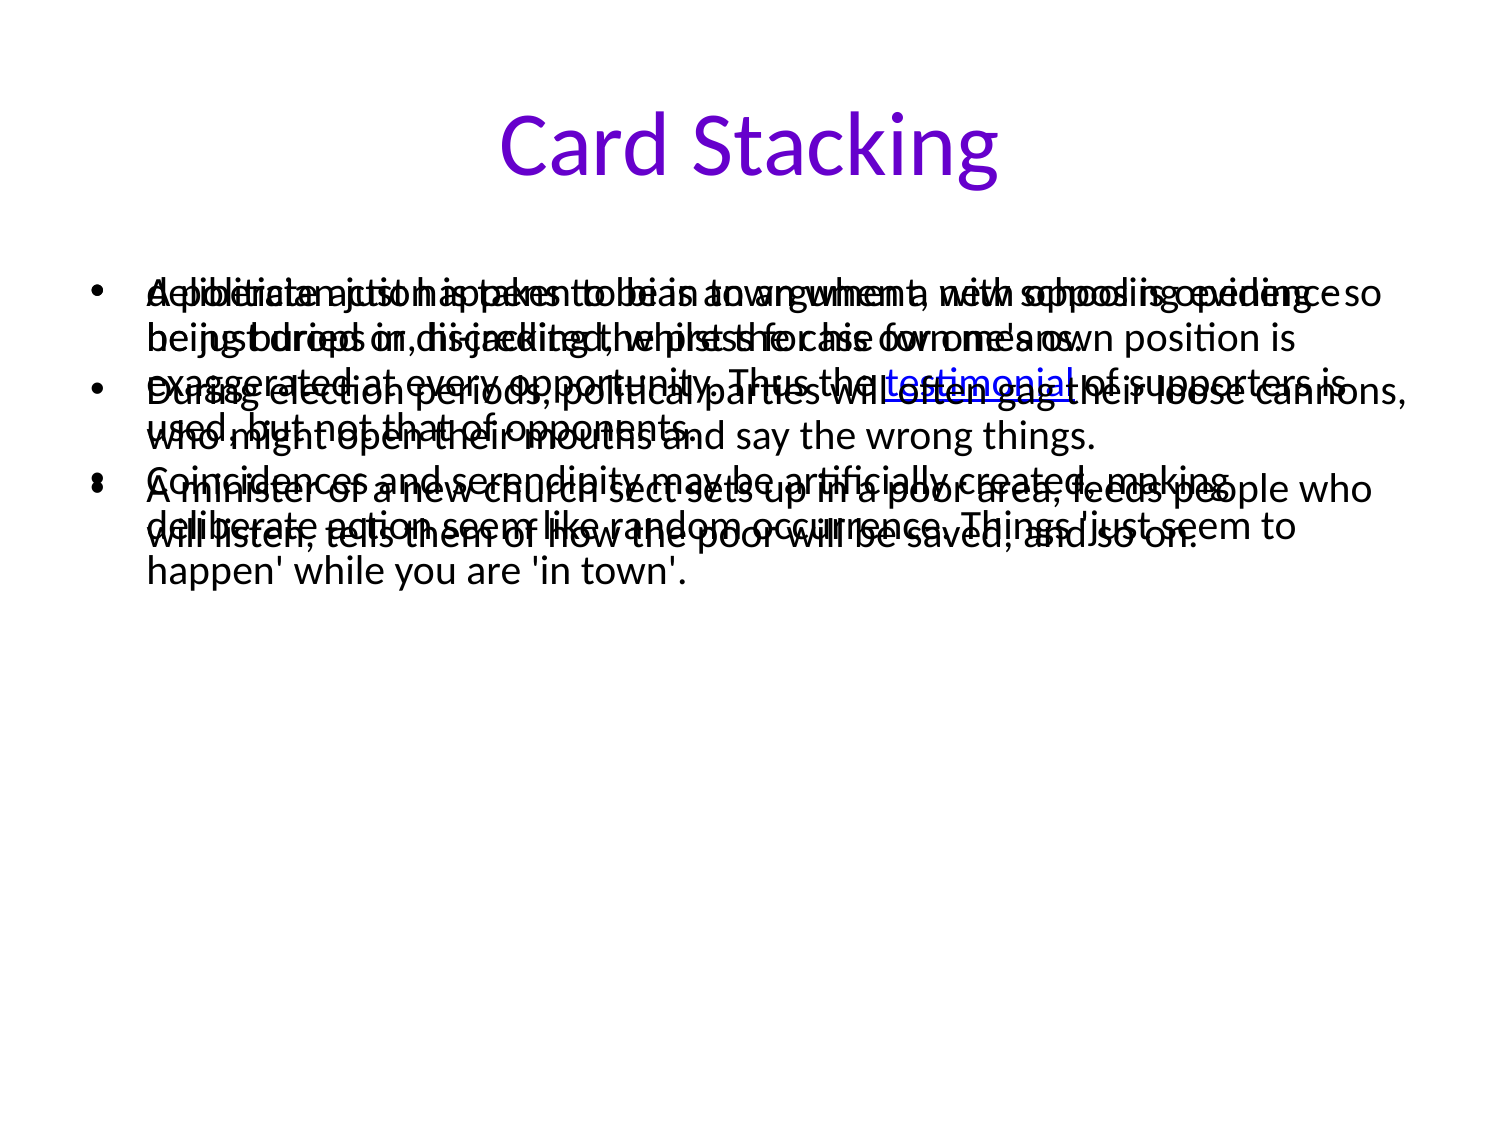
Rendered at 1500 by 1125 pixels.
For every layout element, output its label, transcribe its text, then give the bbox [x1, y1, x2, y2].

title Card Stacking [75, 45, 1425, 233]
list A politician just happens to be in town when a new school is opening - so he just drops in, hi-jacking the press for his own means. During election periods, political parties will often gag their loose cannons, who might open their mouths and say the wrong things. A minister of a new church sect sets up in a poor area, feeds people who will listen, tells them of how the poor will be saved, and so on. [75, 262, 1425, 1005]
